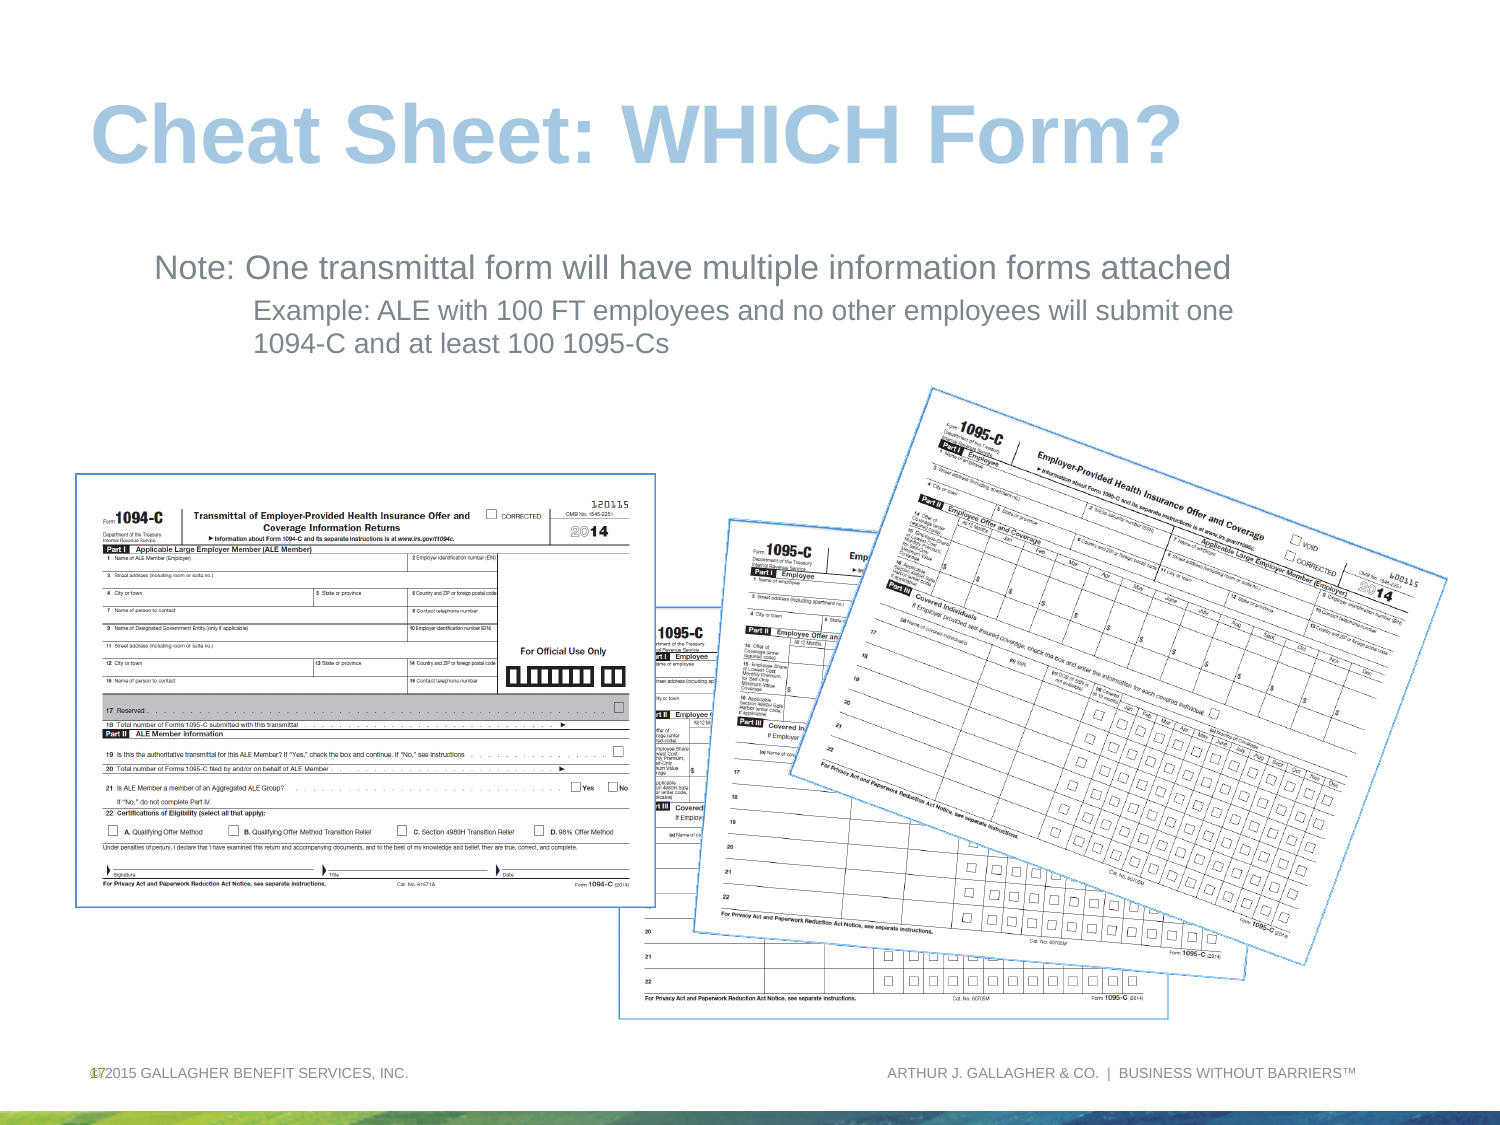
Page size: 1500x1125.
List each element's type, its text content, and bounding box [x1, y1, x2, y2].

title Cheat Sheet: WHICH Form? [75, 45, 1425, 188]
slide_number 17 [75, 1042, 756, 1103]
picture [74, 388, 1447, 1020]
list Note: One transmittal form will have multiple information forms attached Example: ALE with 100 FT employees and no other employees will submit one 1094-C and at least 100 1095-Cs [139, 237, 1258, 409]
picture [0, 1111, 1500, 1125]
